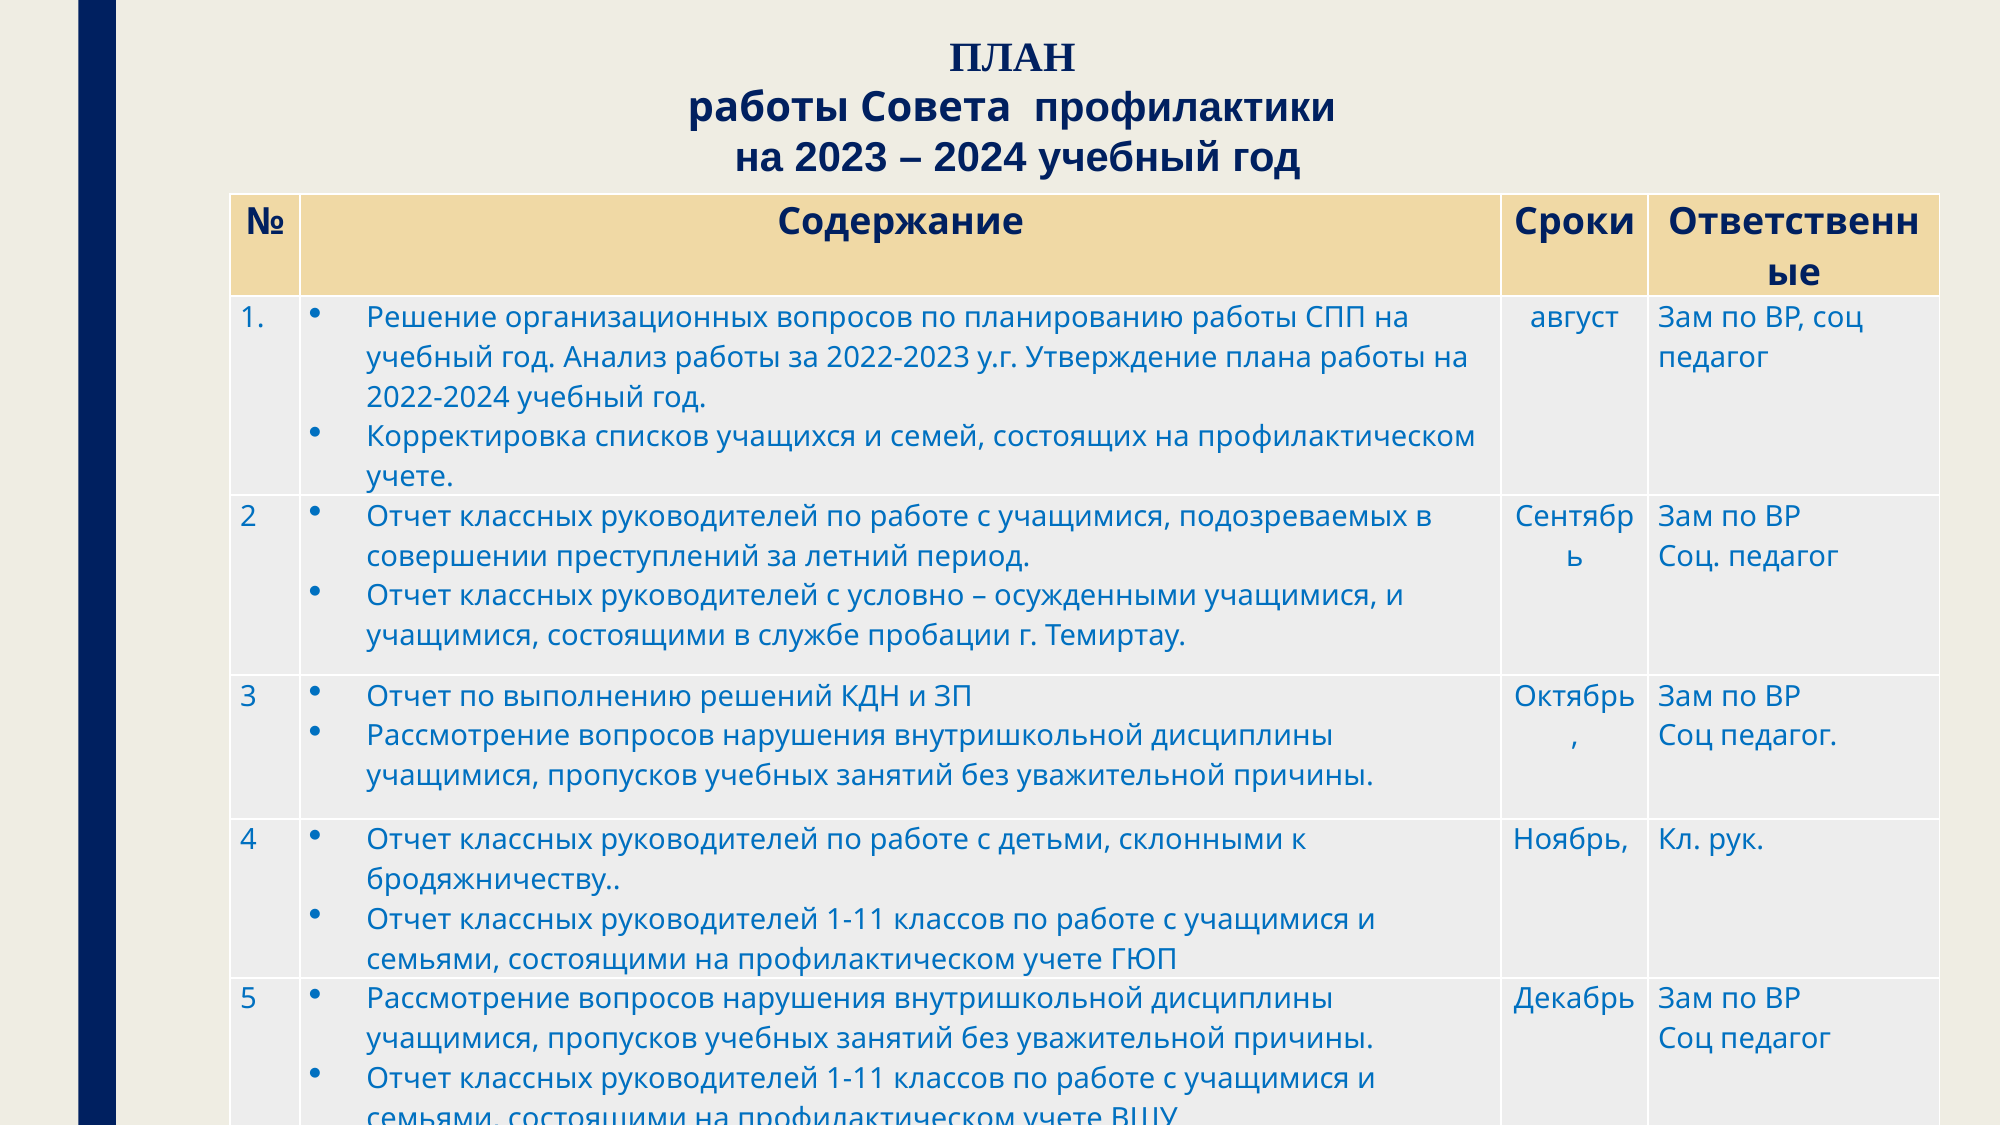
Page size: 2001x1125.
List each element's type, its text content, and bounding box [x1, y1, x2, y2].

title ПЛАН работы Совета профилактики на 2023 – 2024 учебный год [230, 22, 1806, 193]
table_cell Зам по ВР Соц. педагог [1649, 496, 1939, 674]
table_cell 2 [231, 496, 299, 674]
table_header Содержание [301, 195, 1500, 295]
table_cell 5 [231, 979, 299, 1125]
table_cell Рассмотрение вопросов нарушения внутришкольной дисциплины учащимися, пропусков учебных занятий без уважительной причины. Отчет классных руководителей 1-11 классов по работе с учащимися и семьями, состоящими на профилактическом учете ВШУ [301, 979, 1500, 1125]
table_cell Отчет классных руководителей по работе с учащимися, подозреваемых в совершении преступлений за летний период. Отчет классных руководителей с условно – осужденными учащимися, и учащимися, состоящими в службе пробации г. Темиртау. [301, 496, 1500, 674]
table_cell 4 [231, 820, 299, 977]
table_cell Ноябрь, [1502, 820, 1647, 977]
table_cell Отчет классных руководителей по работе с детьми, склонными к бродяжничеству.. Отчет классных руководителей 1-11 классов по работе с учащимися и семьями, состоящими на профилактическом учете ГЮП [301, 820, 1500, 977]
table_cell Зам по ВР, соц педагог [1649, 297, 1939, 494]
table_cell Отчет по выполнению решений КДН и ЗП Рассмотрение вопросов нарушения внутришкольной дисциплины учащимися, пропусков учебных занятий без уважительной причины. [301, 676, 1500, 818]
table_header Сроки [1502, 195, 1647, 295]
table_cell Решение организационных вопросов по планированию работы СПП на учебный год. Анализ работы за 2022-2023 у.г. Утверждение плана работы на 2022-2024 учебный год. Корректировка списков учащихся и семей, состоящих на профилактическом учете. [301, 297, 1500, 494]
table_cell Кл. рук. [1649, 820, 1939, 977]
table_cell 3 [231, 676, 299, 818]
table_cell Декабрь [1502, 979, 1647, 1125]
table_cell август [1502, 297, 1647, 494]
table_cell Сентябрь [1502, 496, 1647, 674]
table_cell Октябрь, [1502, 676, 1647, 818]
table_cell Зам по ВР Соц педагог [1649, 979, 1939, 1125]
table_cell [231, 297, 299, 494]
table_header № [231, 195, 299, 295]
table_cell Зам по ВР Соц педагог. [1649, 676, 1939, 818]
table_header Ответственные [1649, 195, 1939, 295]
